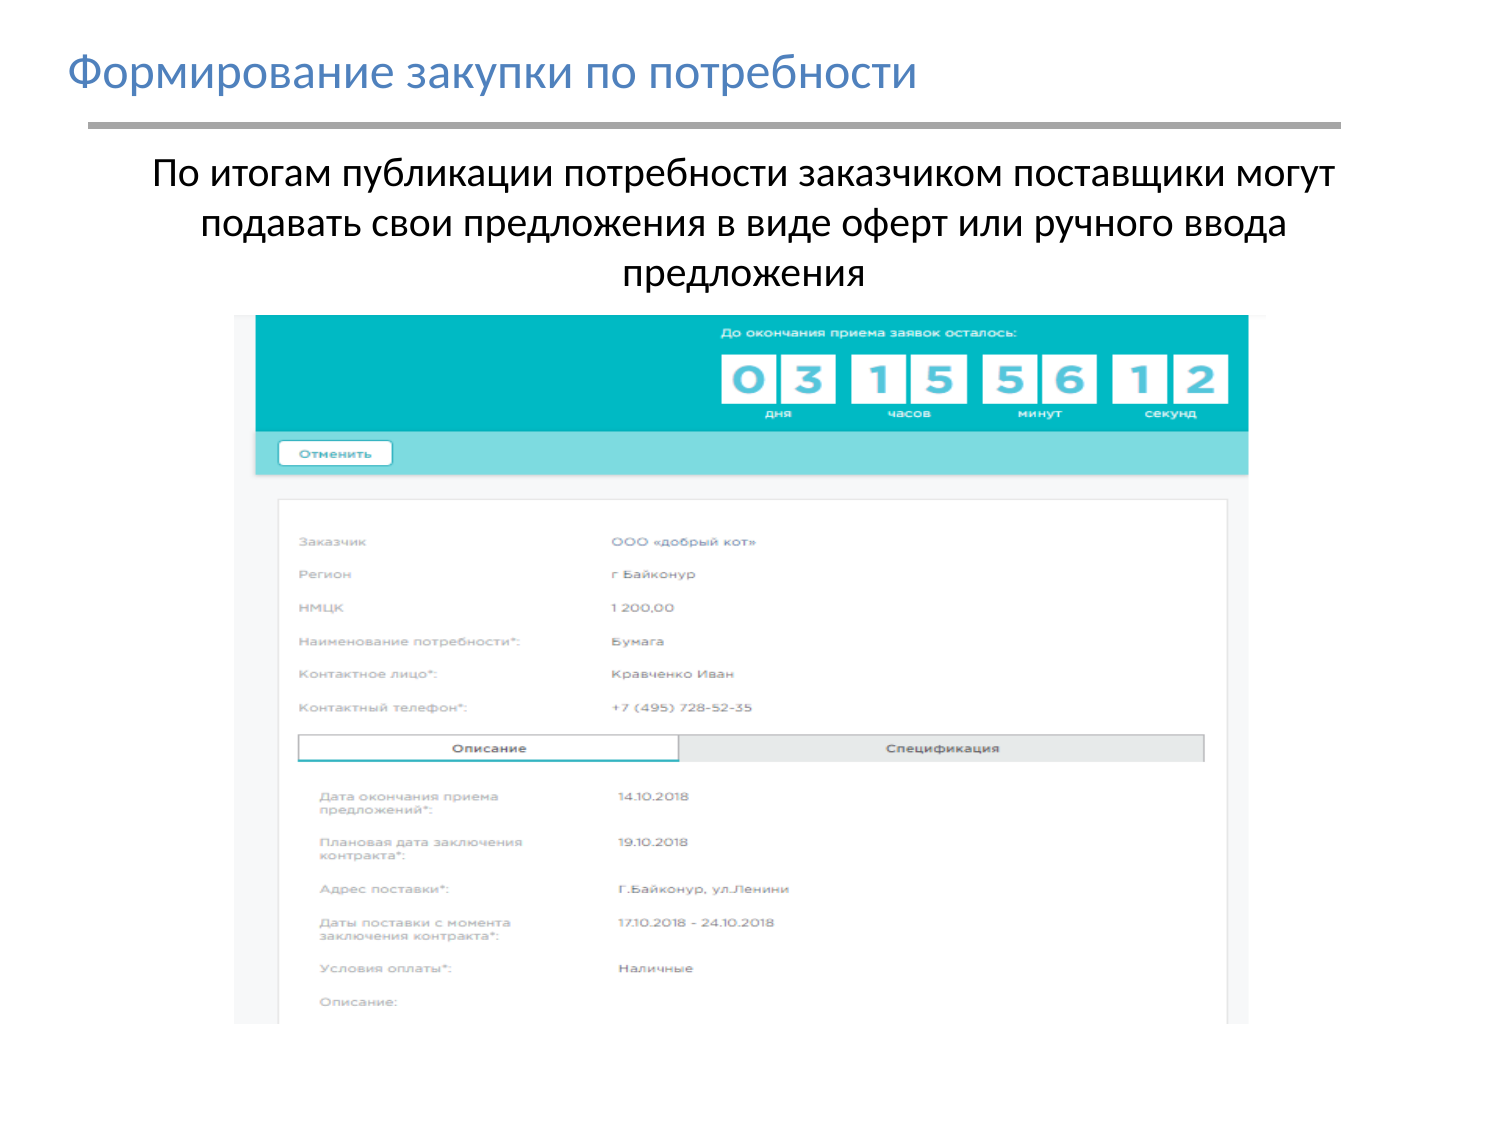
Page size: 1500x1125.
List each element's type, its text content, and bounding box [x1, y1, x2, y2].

text_box По итогам публикации потребности заказчиком поставщики могут подавать свои предложения в виде оферт или ручного ввода предложения [88, 137, 1400, 303]
picture [234, 315, 1266, 1024]
text_box Формирование закупки по потребности [53, 30, 1294, 106]
